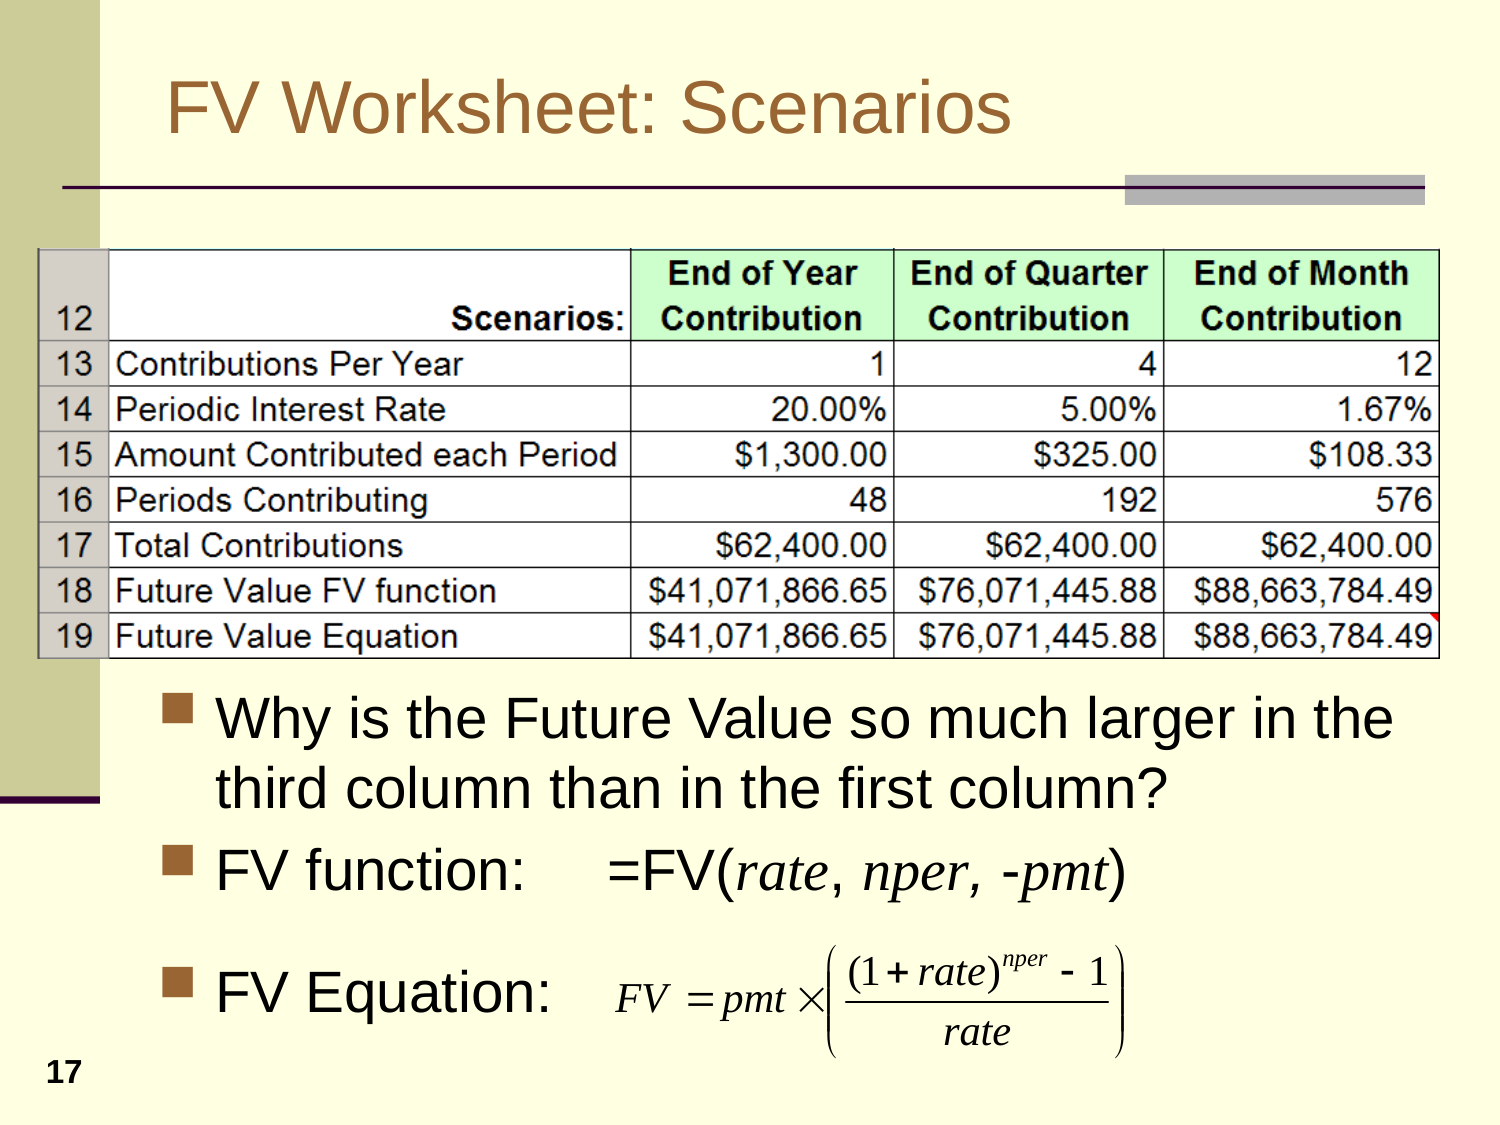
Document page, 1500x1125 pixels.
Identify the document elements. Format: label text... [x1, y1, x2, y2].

title FV Worksheet: Scenarios [149, 45, 1426, 163]
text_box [607, 934, 1136, 1070]
list Why is the Future Value so much larger in the third column than in the first column? FV function: =FV(rate, nper, -pmt) FV Equation: [143, 672, 1426, 1073]
slide_number 17 [26, 1042, 103, 1094]
picture [37, 248, 1440, 659]
